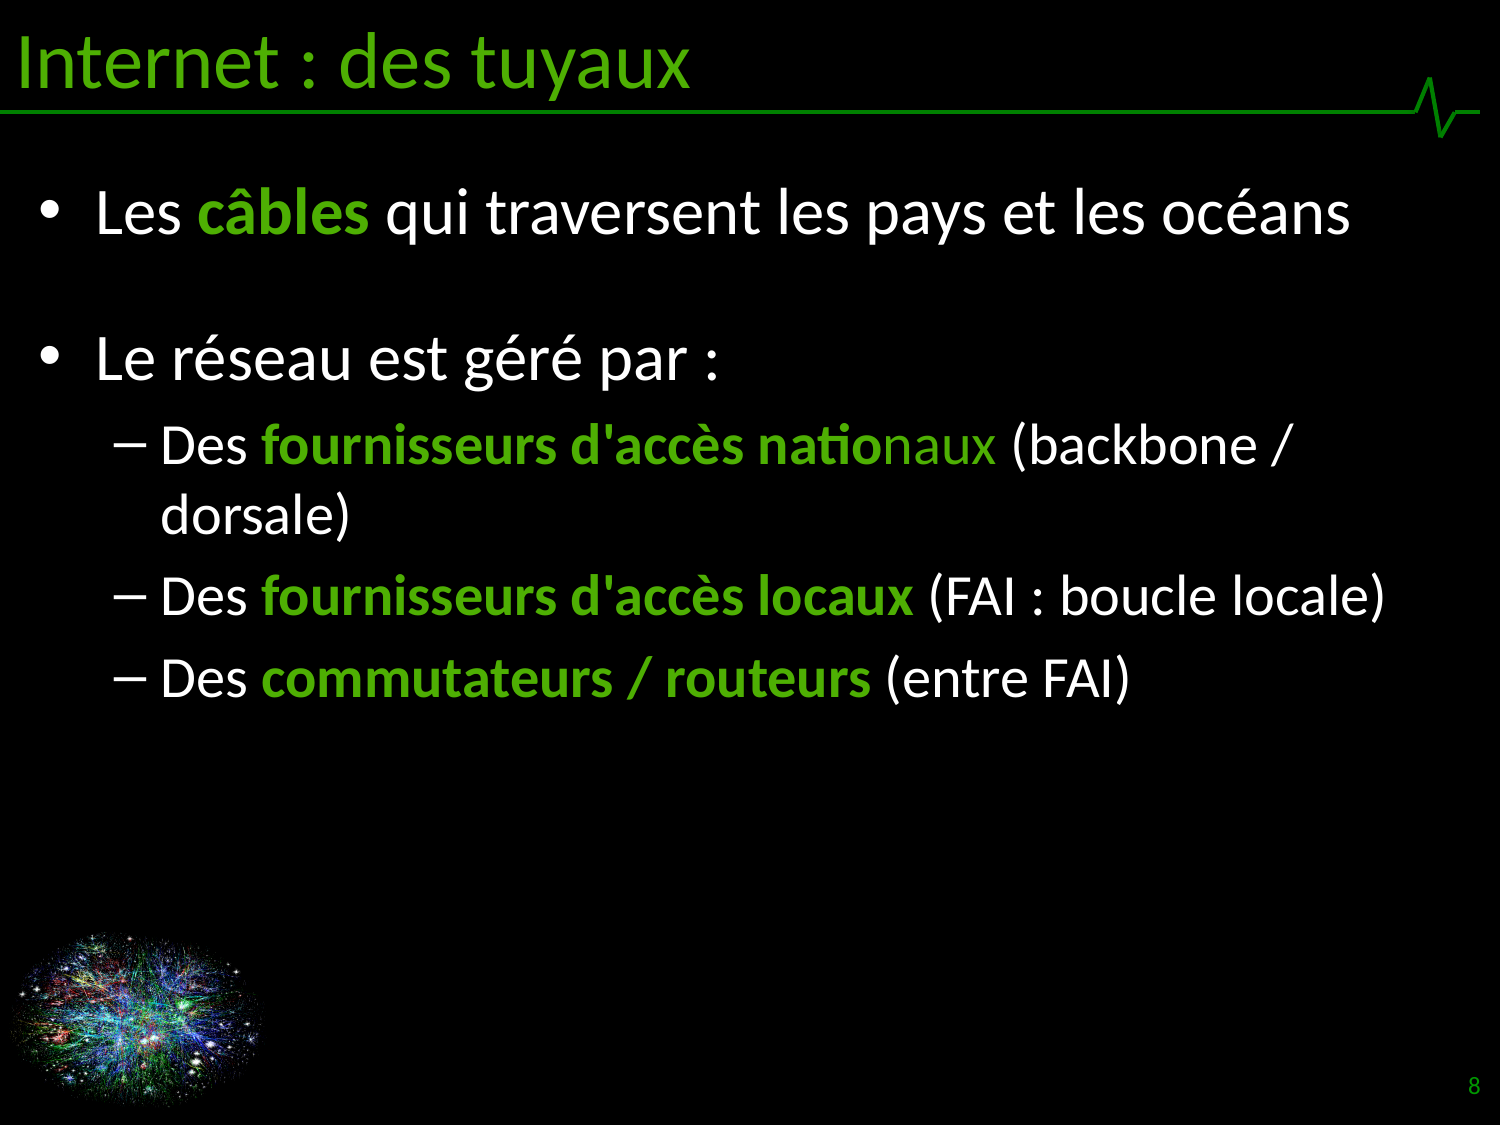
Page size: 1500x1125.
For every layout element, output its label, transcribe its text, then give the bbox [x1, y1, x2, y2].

title Internet : des tuyaux [0, 0, 1500, 113]
list Les câbles qui traversent les pays et les océans Le réseau est géré par : Des fournisseurs d'accès nationaux (backbone / dorsale) Des fournisseurs d'accès locaux (FAI : boucle locale) Des commutateurs / routeurs (entre FAI) [23, 160, 1479, 1055]
picture [6, 977, 263, 1115]
slide_number 8 [1145, 1054, 1496, 1115]
